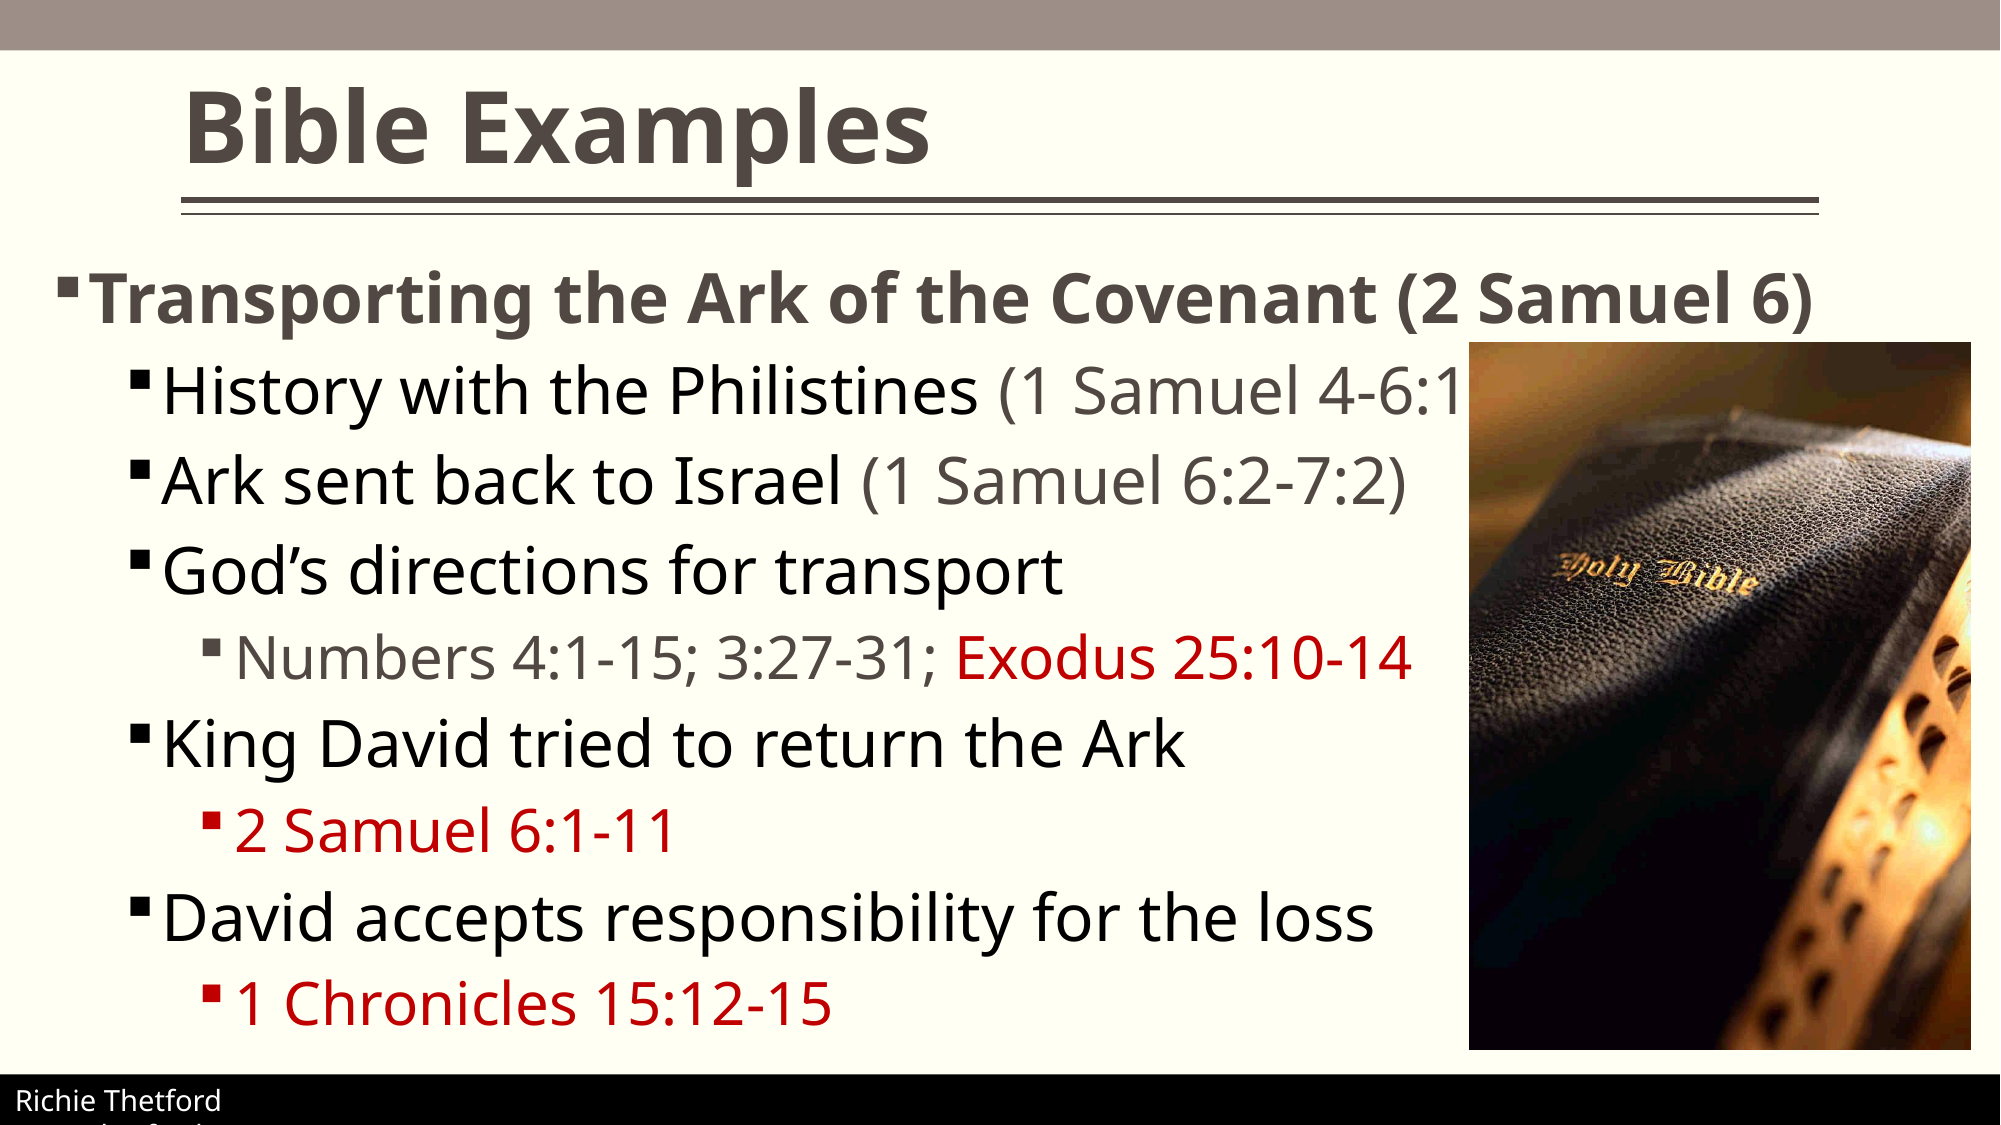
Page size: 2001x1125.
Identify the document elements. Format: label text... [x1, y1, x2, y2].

text_box [0, 0, 2000, 54]
picture [1469, 342, 1971, 1050]
text_box Richie Thetford www.thetfordcountry.com [0, 1074, 2000, 1125]
title Bible Examples [181, 54, 1819, 193]
list Transporting the Ark of the Covenant (2 Samuel 6) History with the Philistines (1 Samuel 4-6:1) Ark sent back to Israel (1 Samuel 6:2-7:2) God’s directions for transport Numbers 4:1-15; 3:27-31; Exodus 25:10-14 King David tried to return the Ark 2 Samuel 6:1-11 David accepts responsibility for the loss 1 Chronicles 15:12-15 [52, 247, 1819, 1050]
